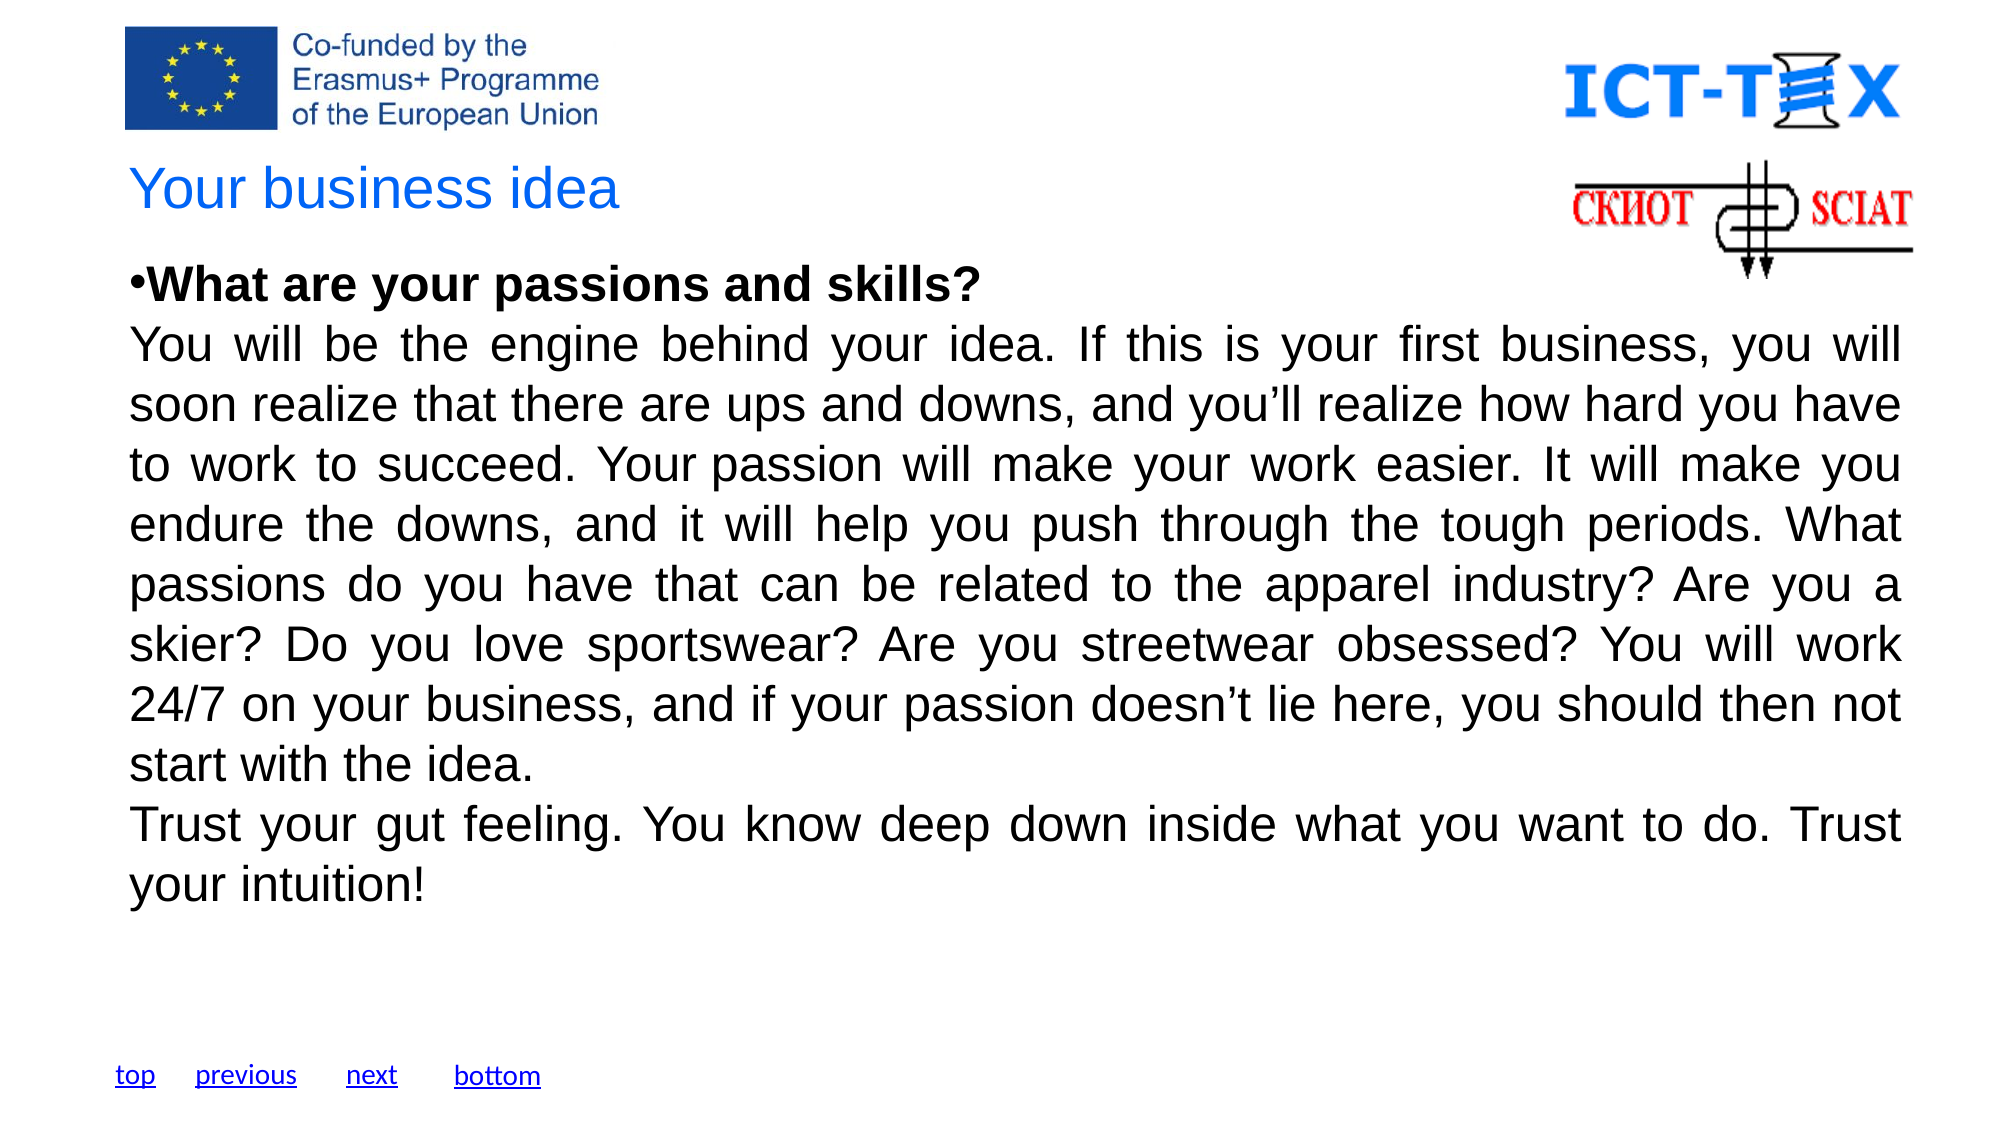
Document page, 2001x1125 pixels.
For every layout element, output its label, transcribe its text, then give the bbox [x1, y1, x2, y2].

text_box Your business idea [114, 143, 1508, 228]
picture [125, 26, 673, 133]
list What are your passions and skills? You will be the engine behind your idea. If this is your first business, you will soon realize that there are ups and downs, and you’ll realize how hard you have to work to succeed. Your passion will make your work easier. It will make you endure the downs, and it will help you push through the tough periods. What passions do you have that can be related to the apparel industry? Are you a skier? Do you love sportswear? Are you streetwear obsessed? You will work 24/7 on your business, and if your passion doesn’t lie here, you should then not start with the idea. Trust your gut feeling. You know deep down inside what you want to do. Trust your intuition! [114, 243, 1918, 693]
picture [1539, 46, 1925, 133]
picture [1554, 135, 1918, 280]
